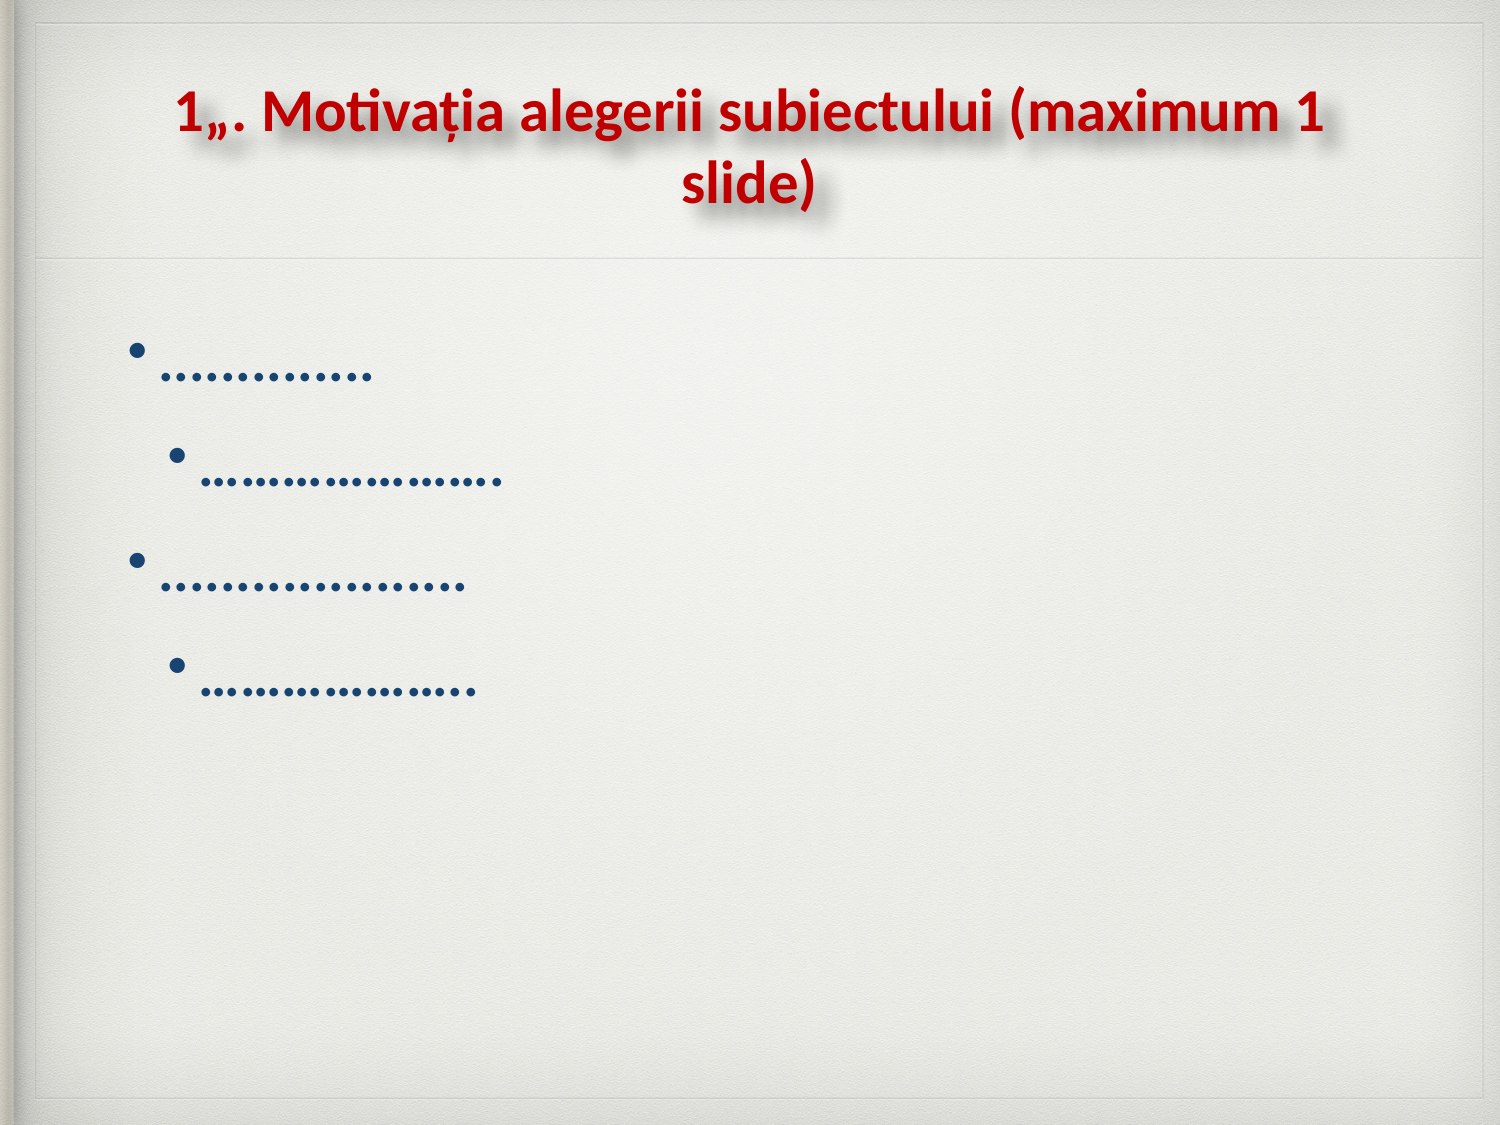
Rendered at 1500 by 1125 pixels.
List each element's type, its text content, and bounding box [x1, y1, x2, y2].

picture [0, 0, 1500, 1125]
title 1„. Motivația alegerii subiectului (maximum 1 slide) [104, 65, 1396, 221]
list .............. …………………. .................... ……………….. [123, 148, 1414, 882]
